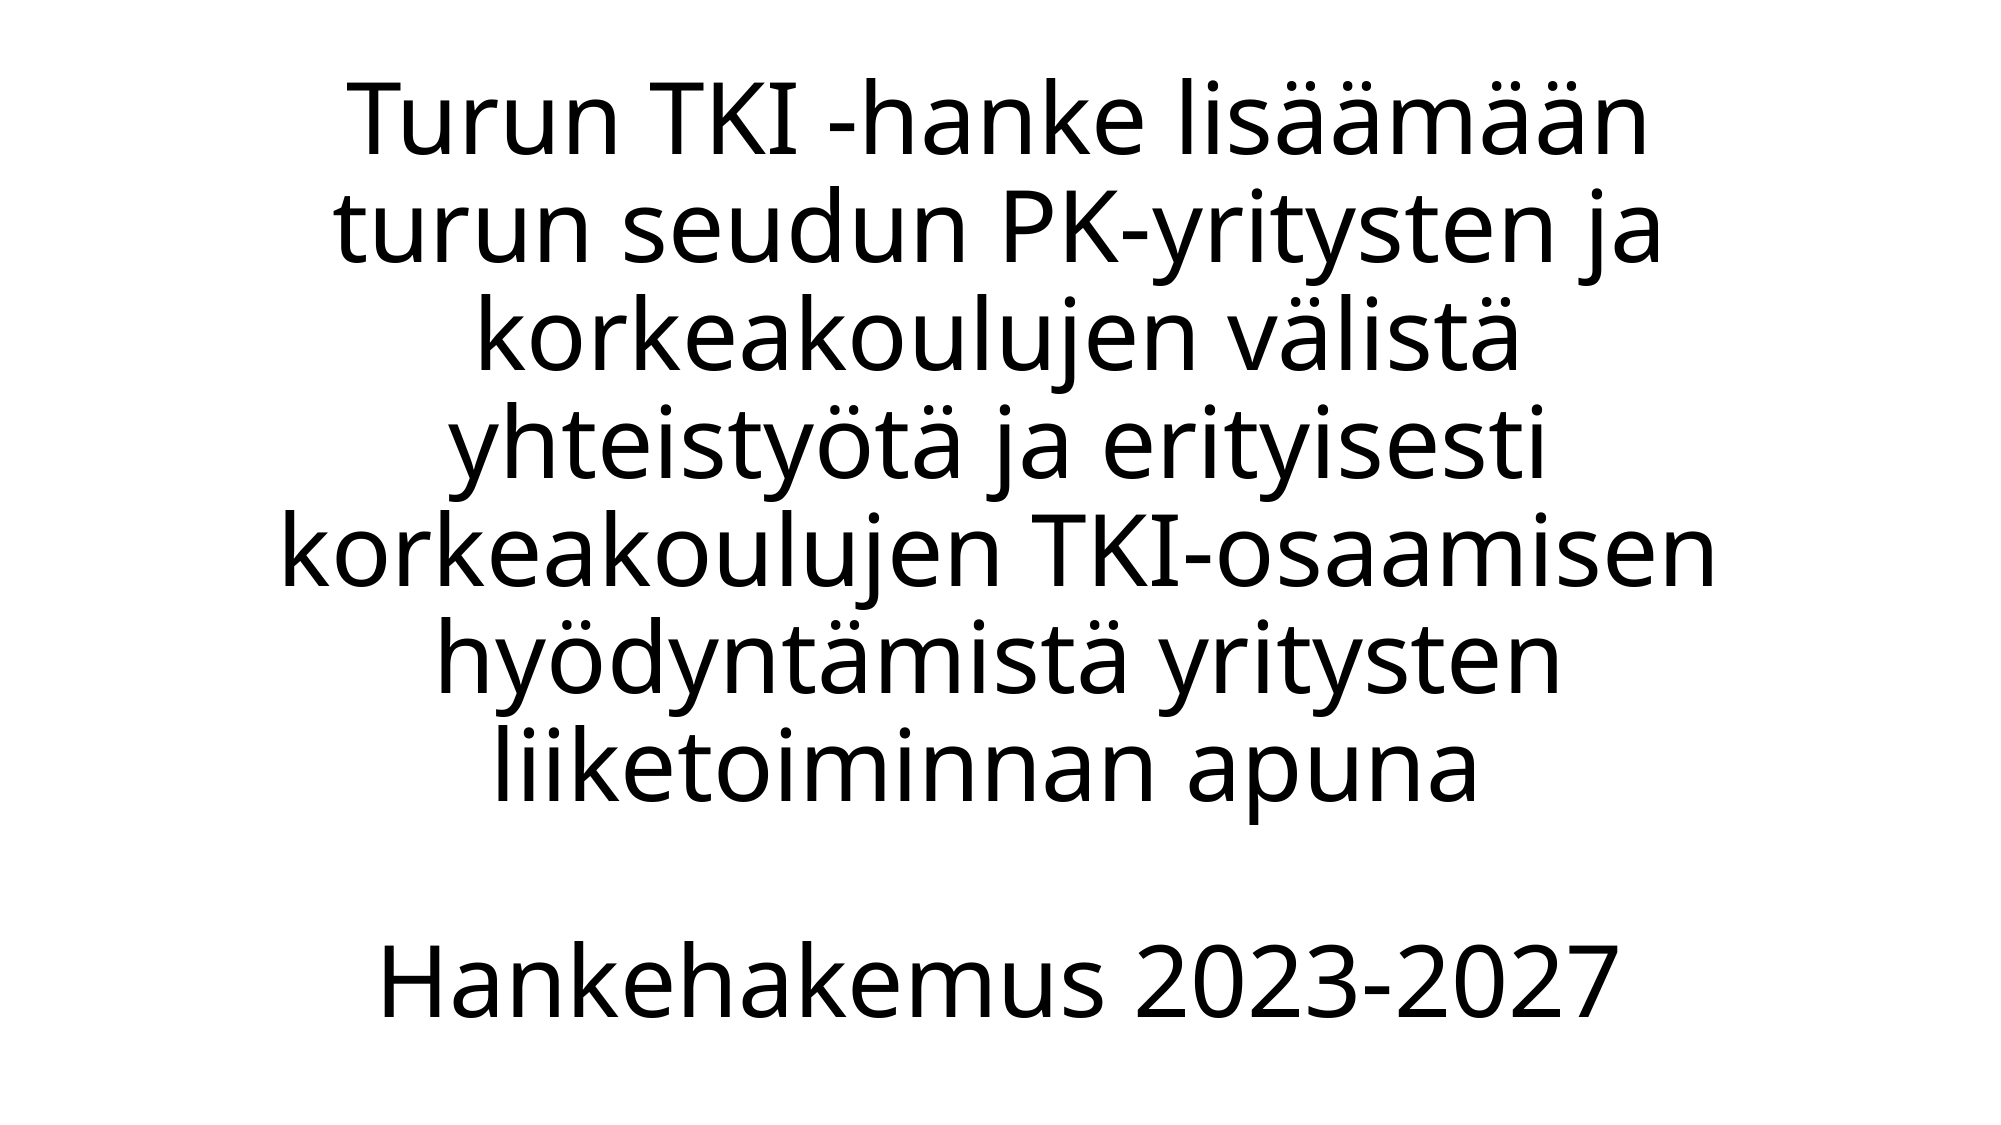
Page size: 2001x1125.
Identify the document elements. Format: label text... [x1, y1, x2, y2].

title Turun TKI -hanke lisäämään turun seudun PK-yritysten ja korkeakoulujen välistä yhteistyötä ja erityisesti korkeakoulujen TKI-osaamisen hyödyntämistä yritysten liiketoiminnan apuna Hankehakemus 2023-2027 [249, 655, 1750, 1047]
